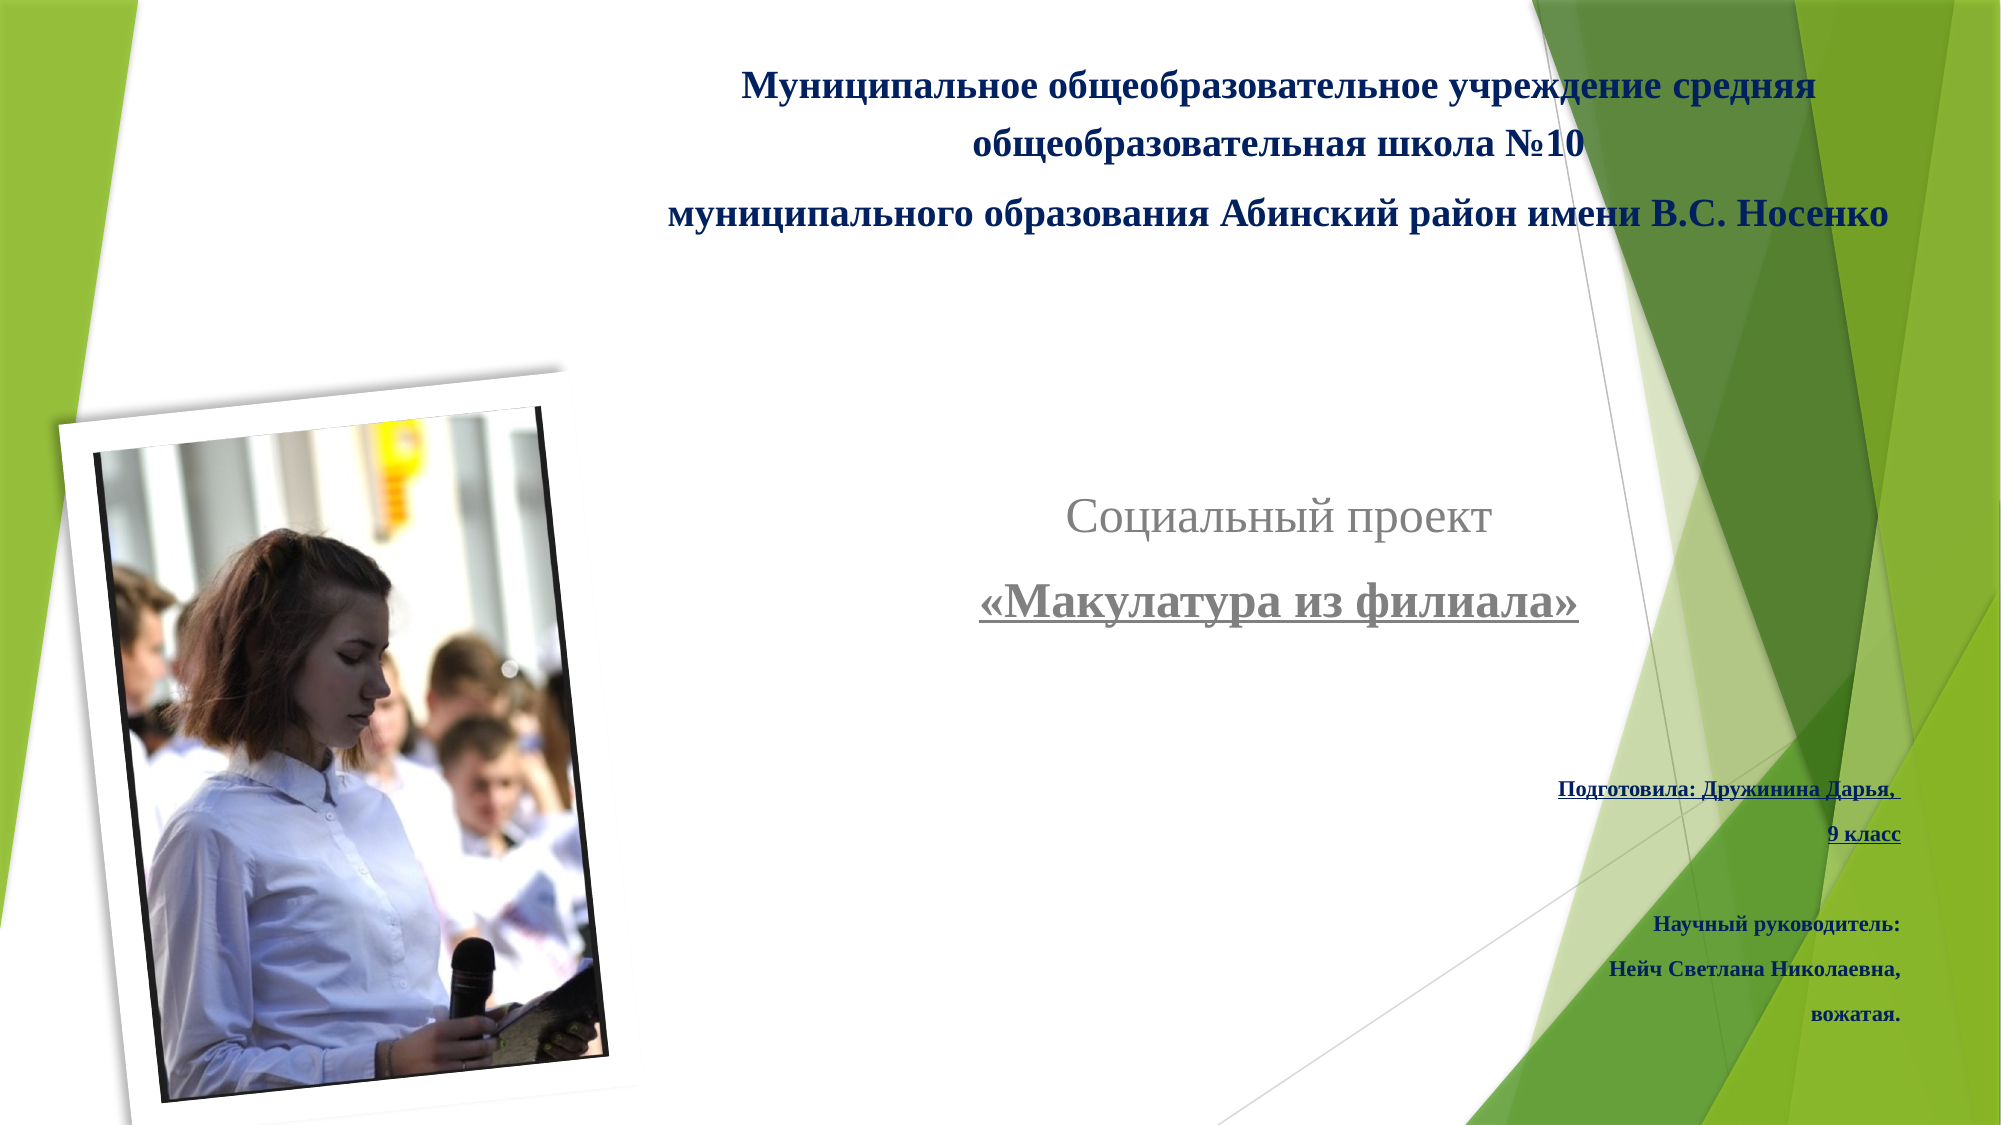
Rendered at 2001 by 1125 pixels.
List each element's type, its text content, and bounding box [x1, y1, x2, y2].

picture [94, 407, 609, 1103]
subtitle Муниципальное общеобразовательное учреждение средняя общеобразовательная школа №10 муниципального образования Абинский район имени В.С. Носенко Социальный проект «Макулатура из филиала» Подготовила: Дружинина Дарья, 9 класс Научный руководитель: Нейч Светлана Николаевна, вожатая. [642, 41, 1917, 1082]
